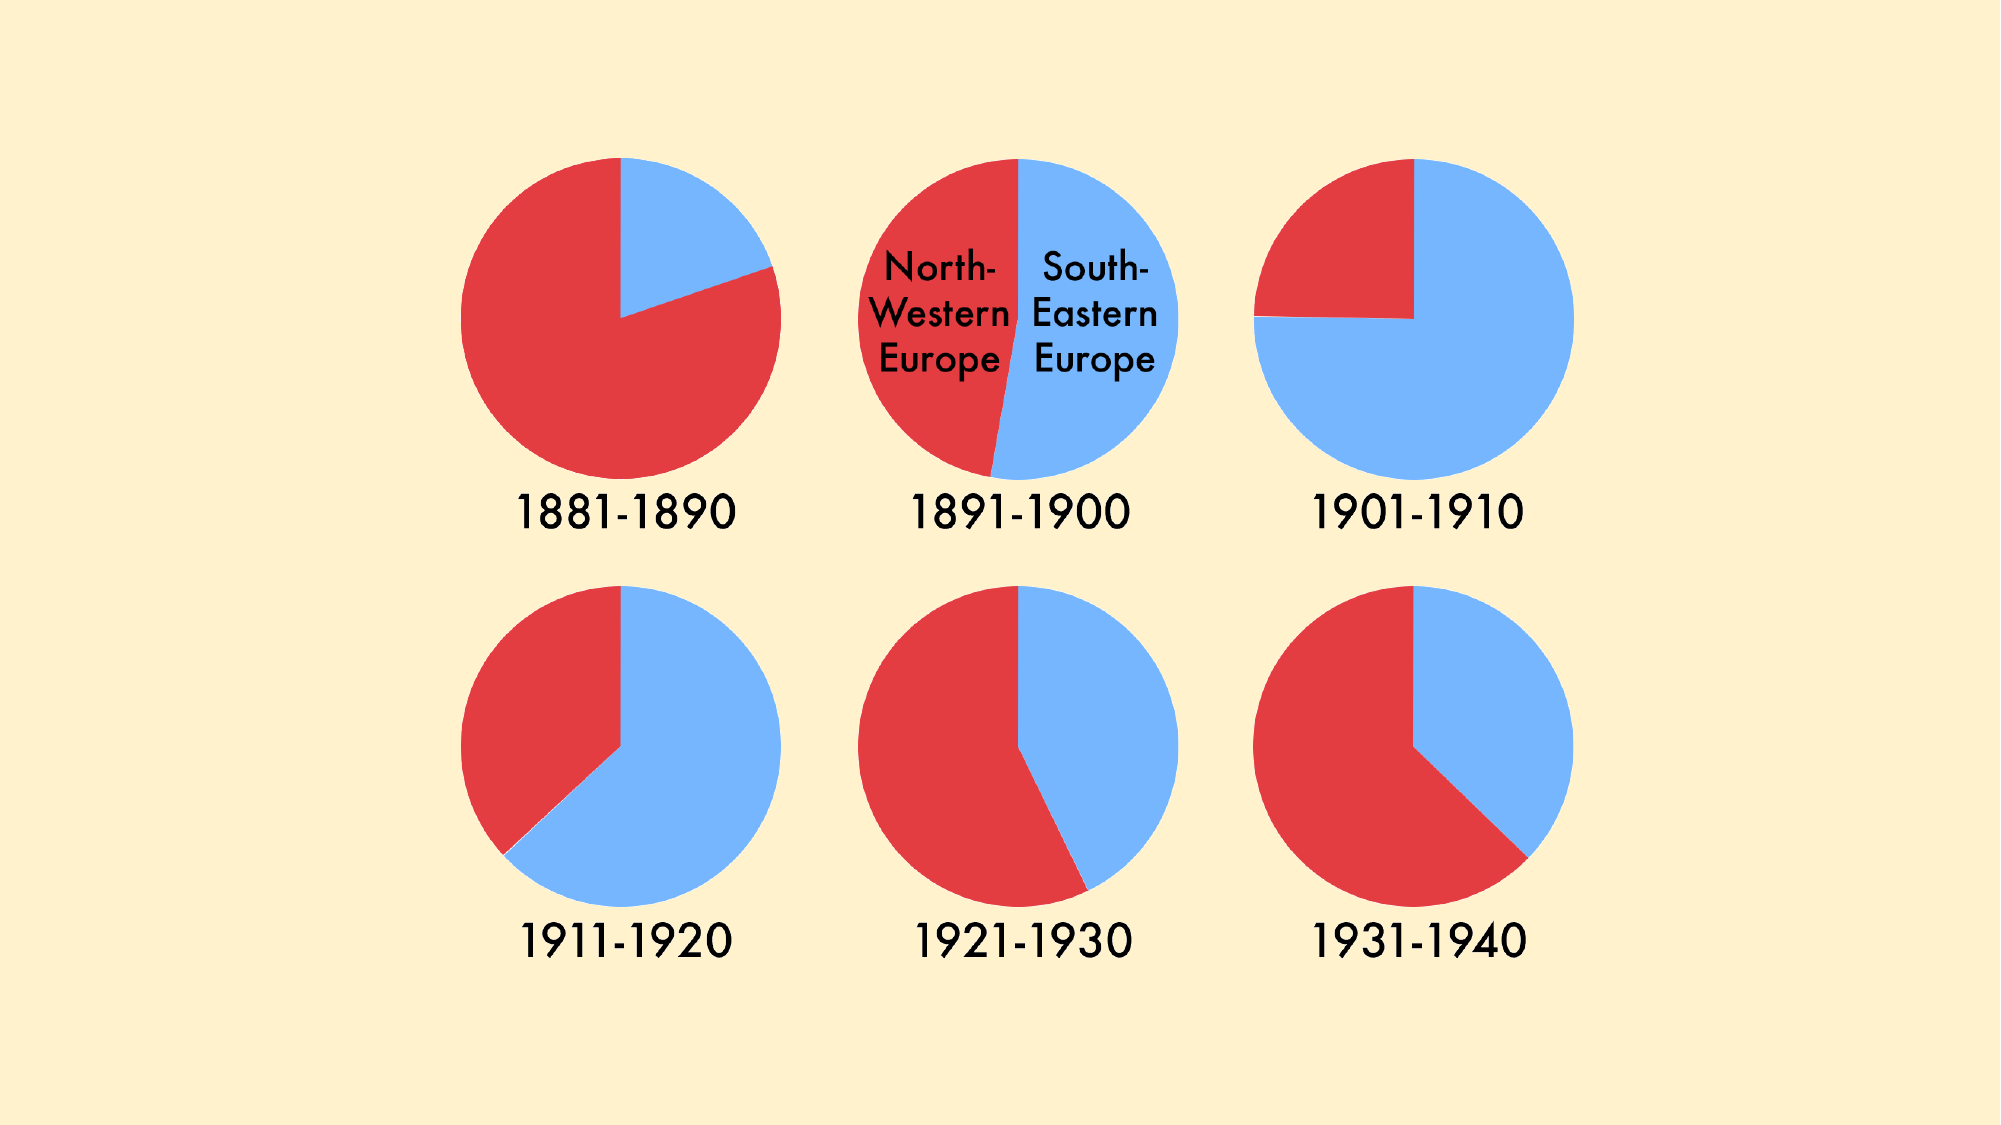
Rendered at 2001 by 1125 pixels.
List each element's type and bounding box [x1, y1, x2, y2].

picture [423, 142, 1615, 981]
